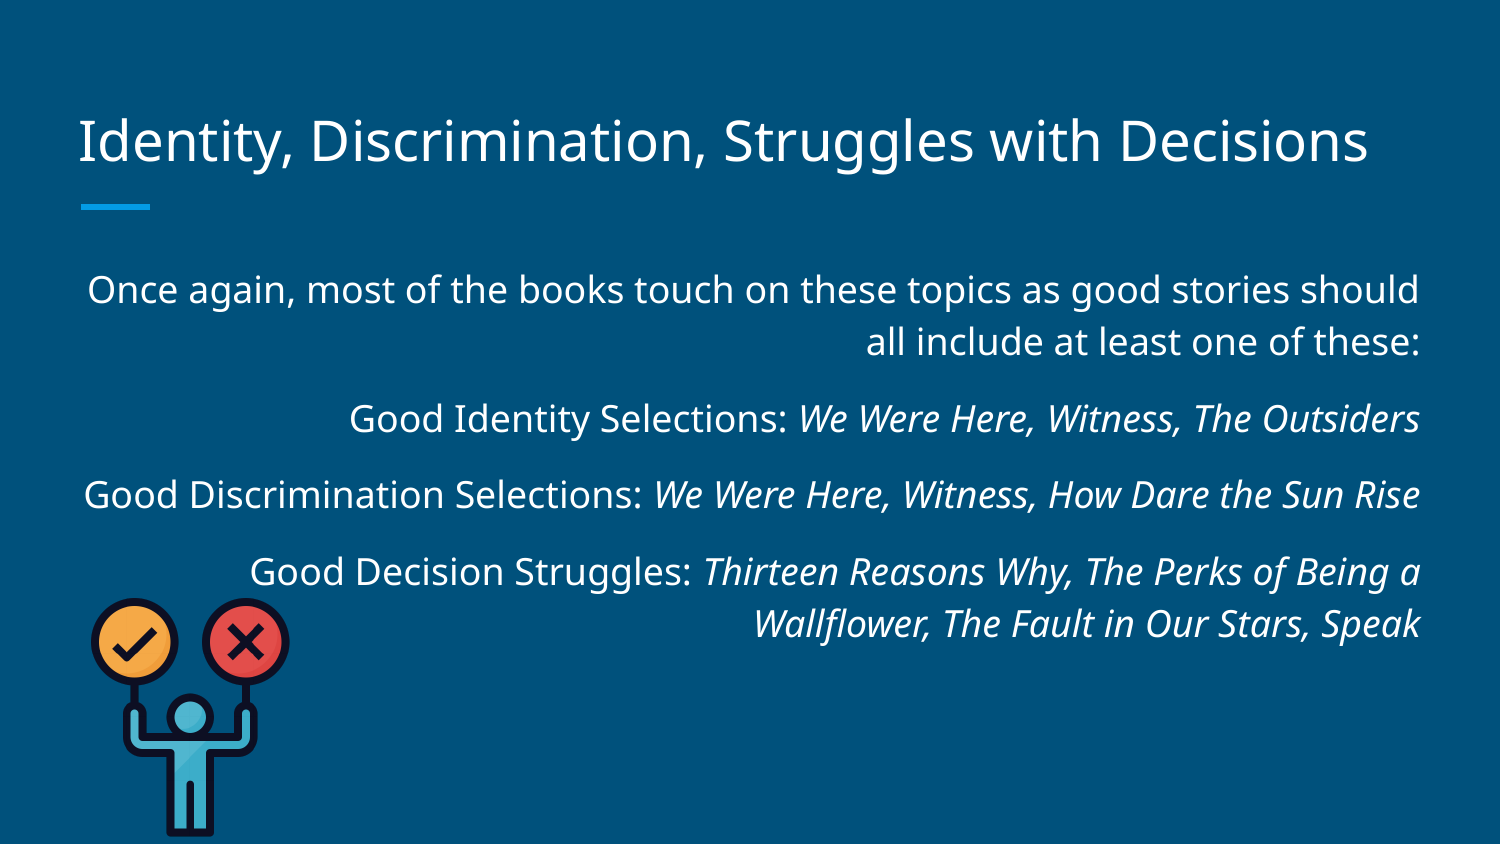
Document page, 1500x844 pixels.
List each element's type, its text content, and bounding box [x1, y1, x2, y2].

picture [92, 599, 289, 836]
title Identity, Discrimination, Struggles with Decisions [63, 75, 1437, 188]
list Once again, most of the books touch on these topics as good stories should all include at least one of these: Good Identity Selections: We Were Here, Witness, The Outsiders Good Discrimination Selections: We Were Here, Witness, How Dare the Sun Rise Good Decision Struggles: Thirteen Reasons Why, The Perks of Being a Wallflower, The Fault in Our Stars, Speak [63, 244, 1437, 750]
